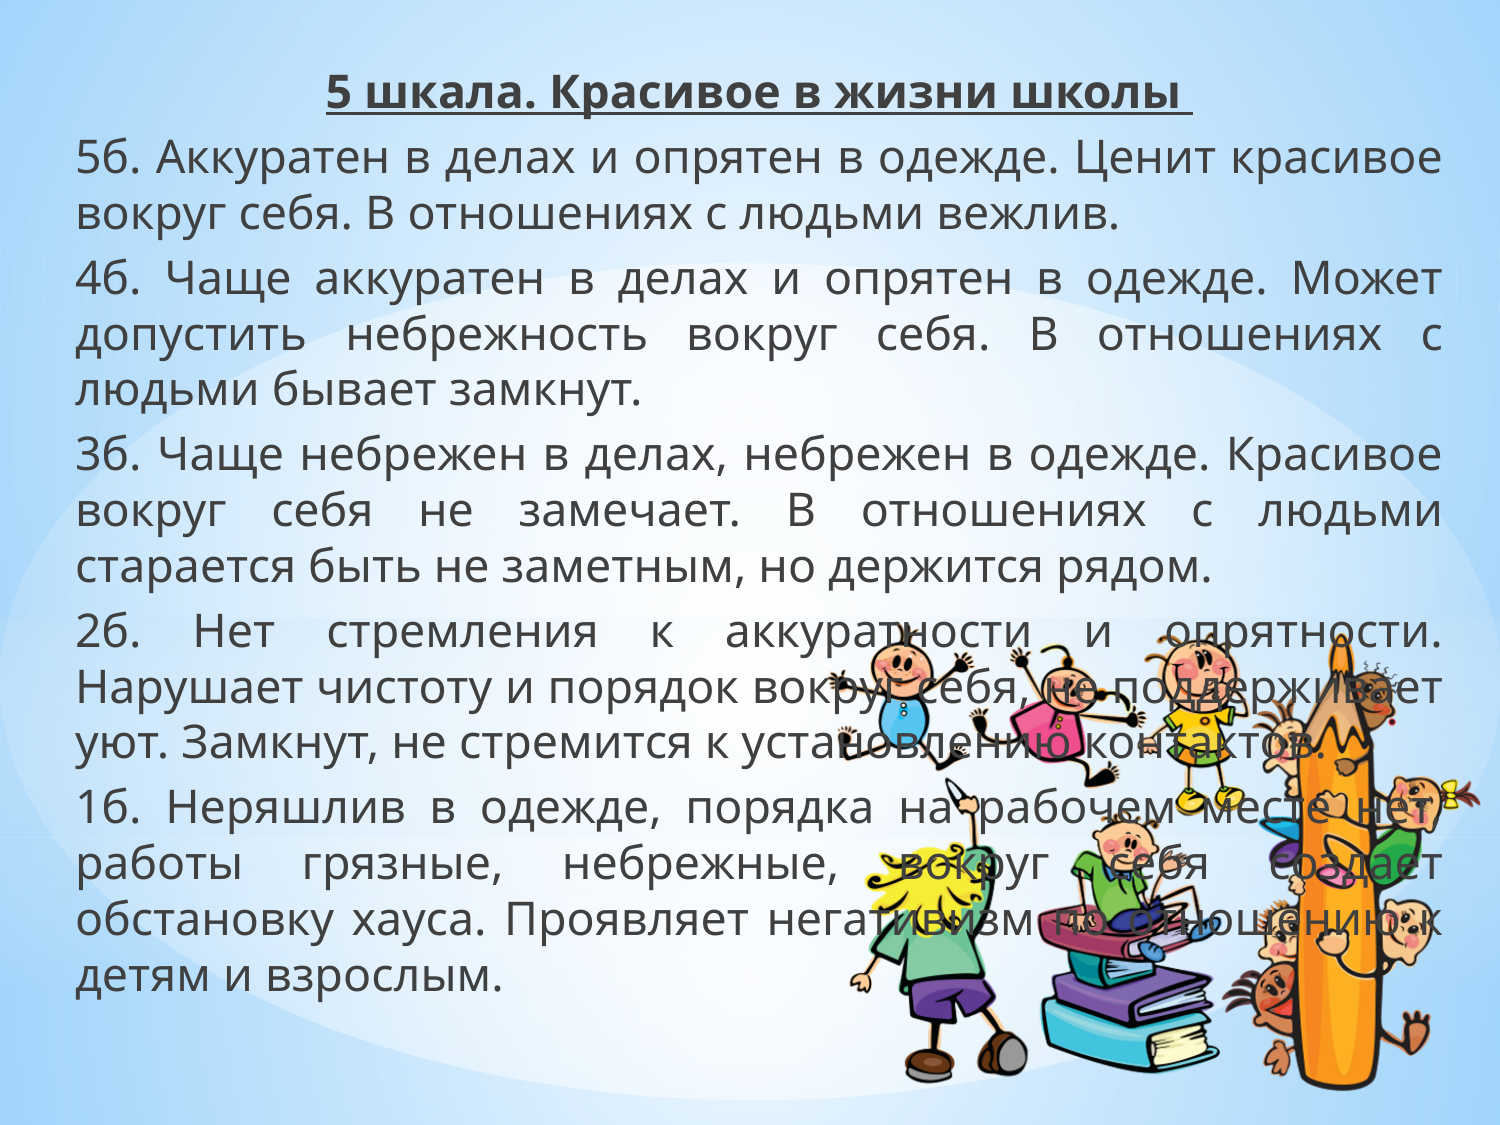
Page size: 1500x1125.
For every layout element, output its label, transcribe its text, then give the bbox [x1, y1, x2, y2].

list 5 шкала. Красивое в жизни школы 5б. Аккуратен в делах и опрятен в одежде. Ценит красивое вокруг себя. В отношениях с людьми вежлив. 4б. Чаще аккуратен в делах и опрятен в одежде. Может допустить небрежность вокруг себя. В отношениях с людьми бывает замкнут. 3б. Чаще небрежен в делах, небрежен в одежде. Красивое вокруг себя не замечает. В отношениях с людьми старается быть не заметным, но держится рядом. 2б. Нет стремления к аккуратности и опрятности. Нарушает чистоту и порядок вокруг себя, не поддерживает уют. Замкнут, не стремится к установлению контактов. 1б. Неряшлив в одежде, порядка на рабочем месте нет, работы грязные, небрежные, вокруг себя создает обстановку хауса. Проявляет негативизм по отношению к детям и взрослым. [53, 54, 1459, 1071]
picture [827, 621, 1481, 1100]
